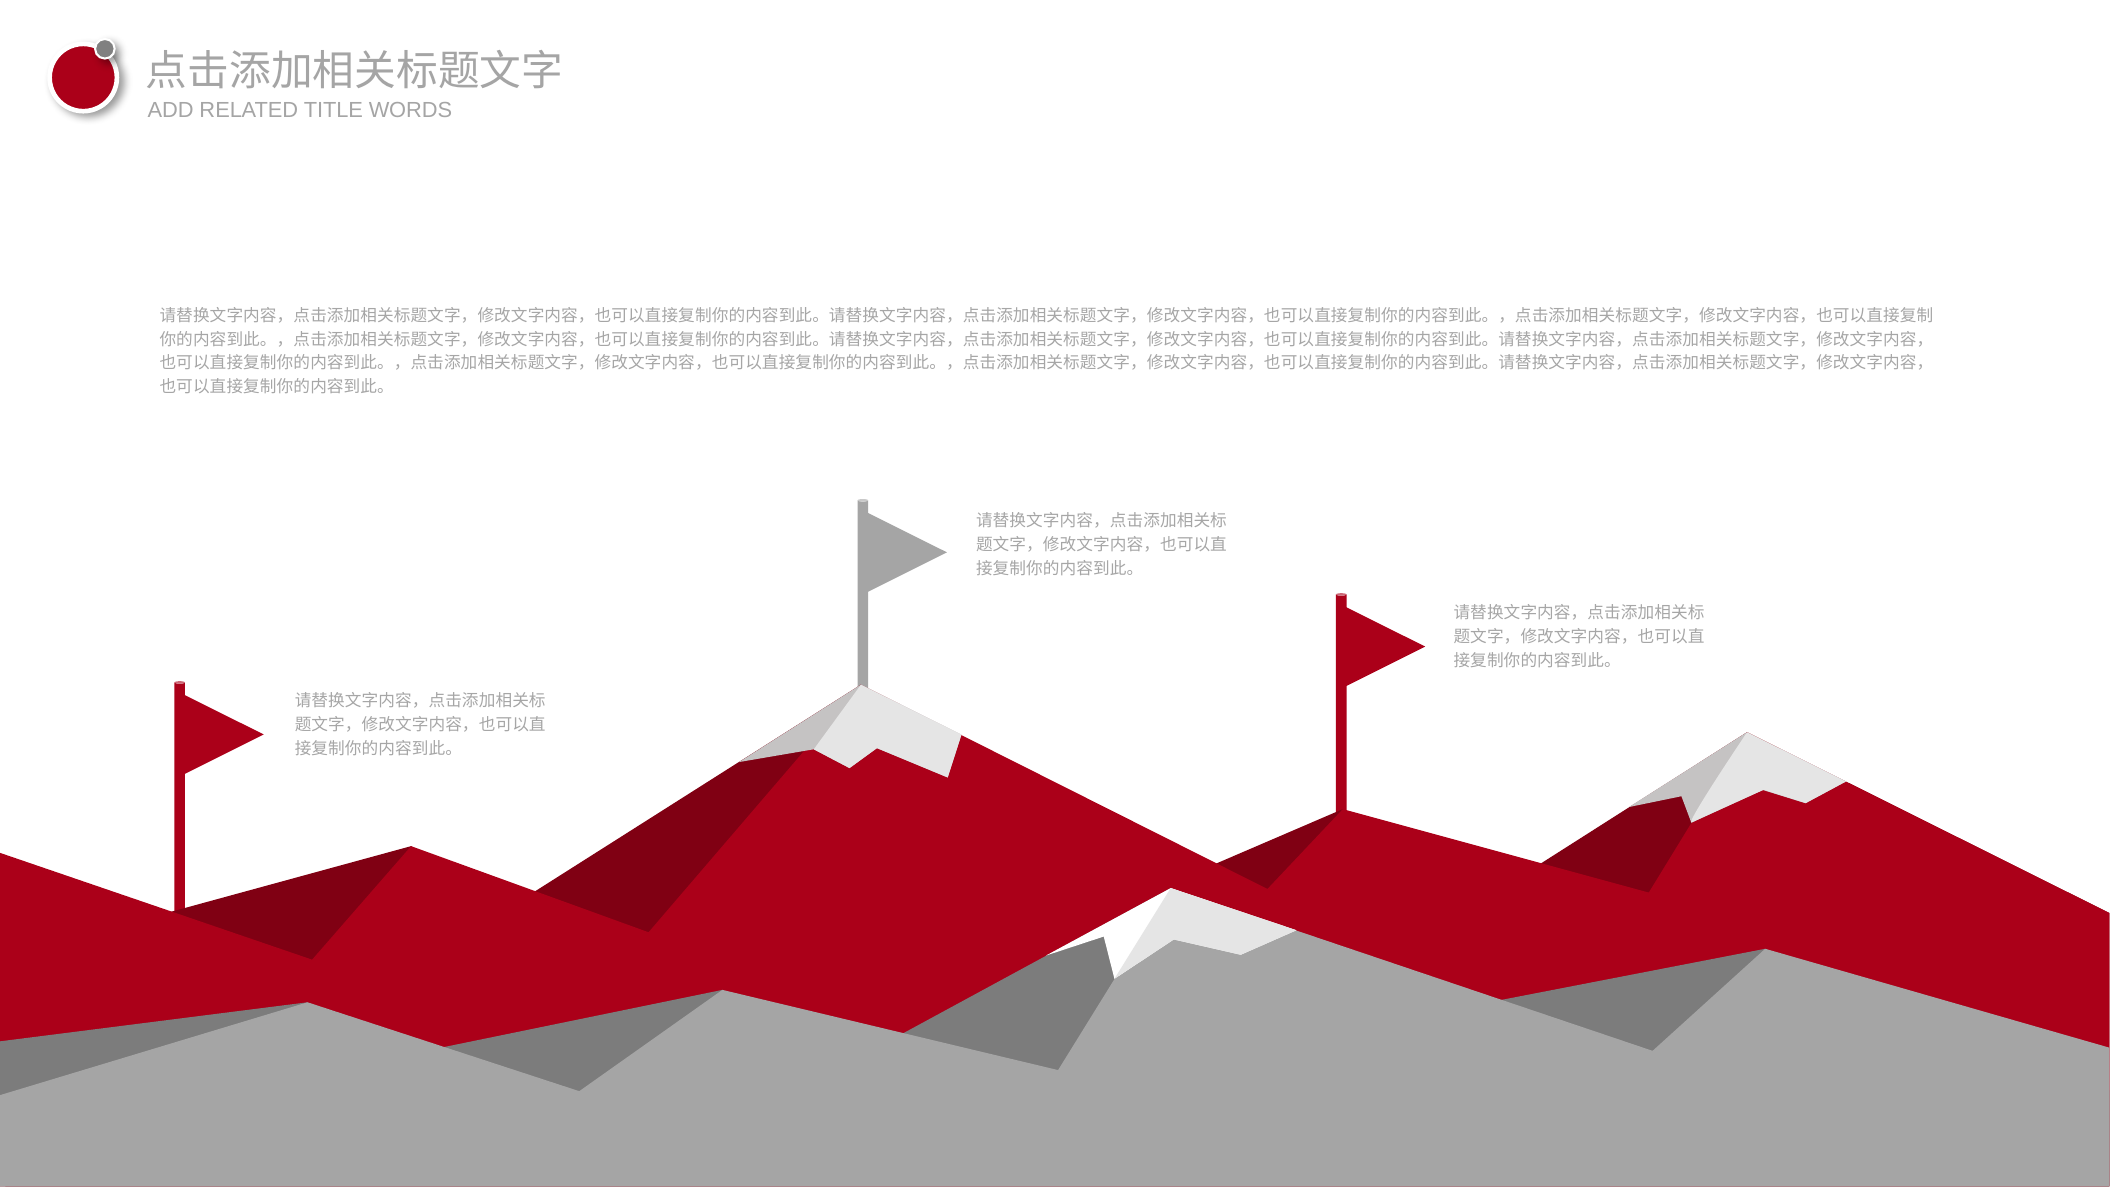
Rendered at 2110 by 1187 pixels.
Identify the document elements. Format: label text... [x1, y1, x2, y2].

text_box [1335, 593, 1426, 684]
text_box 点击添加相关标题文字 [145, 43, 564, 95]
text_box [94, 37, 116, 60]
text_box 请替换文字内容，点击添加相关标题文字，修改文字内容，也可以直接复制你的内容到此。 [976, 506, 1228, 579]
text_box 请替换文字内容，点击添加相关标题文字，修改文字内容，也可以直接复制你的内容到此。请替换文字内容，点击添加相关标题文字，修改文字内容，也可以直接复制你的内容到此。，点击添加相关标题文字，修改文字内容，也可以直接复制你的内容到此。，点击添加相关标题文字，修改文字内容，也可以直接复制你的内容到此。请替换文字内容，点击添加相关标题文字，修改文字内容，也可以直接复制你的内容到此。请替换文字内容，点击添加相关标题文字，修改文字内容，也可以直接复制你的内容到此。，点击添加相关标题文字，修改文字内容，也可以直接复制你的内容到此。，点击添加相关标题文字，修改文字内容，也可以直接复制你的内容到此。请替换文字内容，点击添加相关标题文字，修改文字内容，也可以直接复制你的内容到此。 [159, 300, 1950, 397]
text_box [0, 888, 2110, 1187]
text_box 请替换文字内容，点击添加相关标题文字，修改文字内容，也可以直接复制你的内容到此。 [1453, 598, 1706, 671]
text_box [48, 42, 118, 113]
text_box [857, 498, 947, 684]
text_box ADD RELATED TITLE WORDS [147, 96, 453, 123]
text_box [0, 684, 2110, 888]
